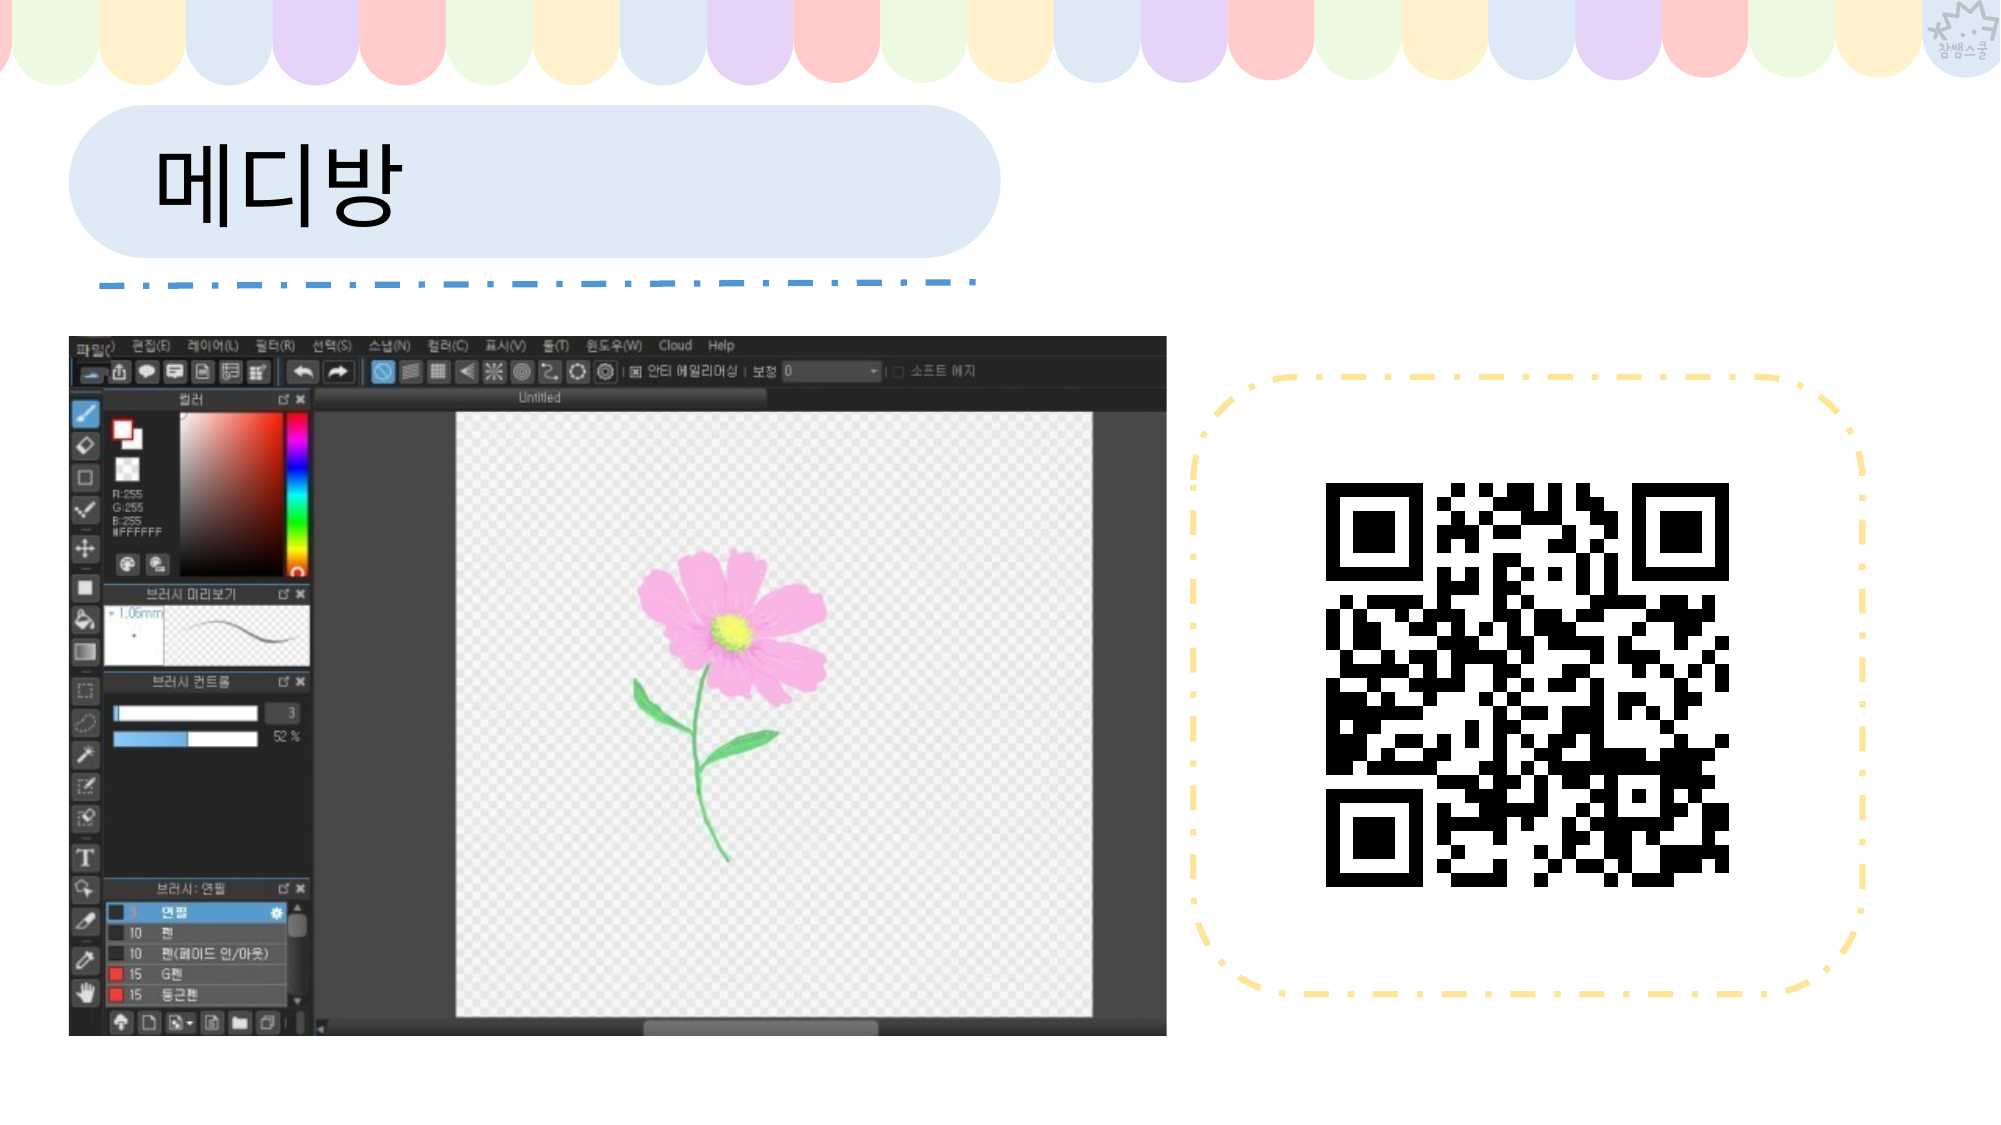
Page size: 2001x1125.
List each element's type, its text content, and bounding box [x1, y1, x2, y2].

picture [1307, 468, 1745, 906]
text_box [68, 104, 1002, 287]
picture [68, 336, 1167, 1036]
title 메디방 [137, 82, 1863, 300]
text_box [1193, 377, 1863, 995]
